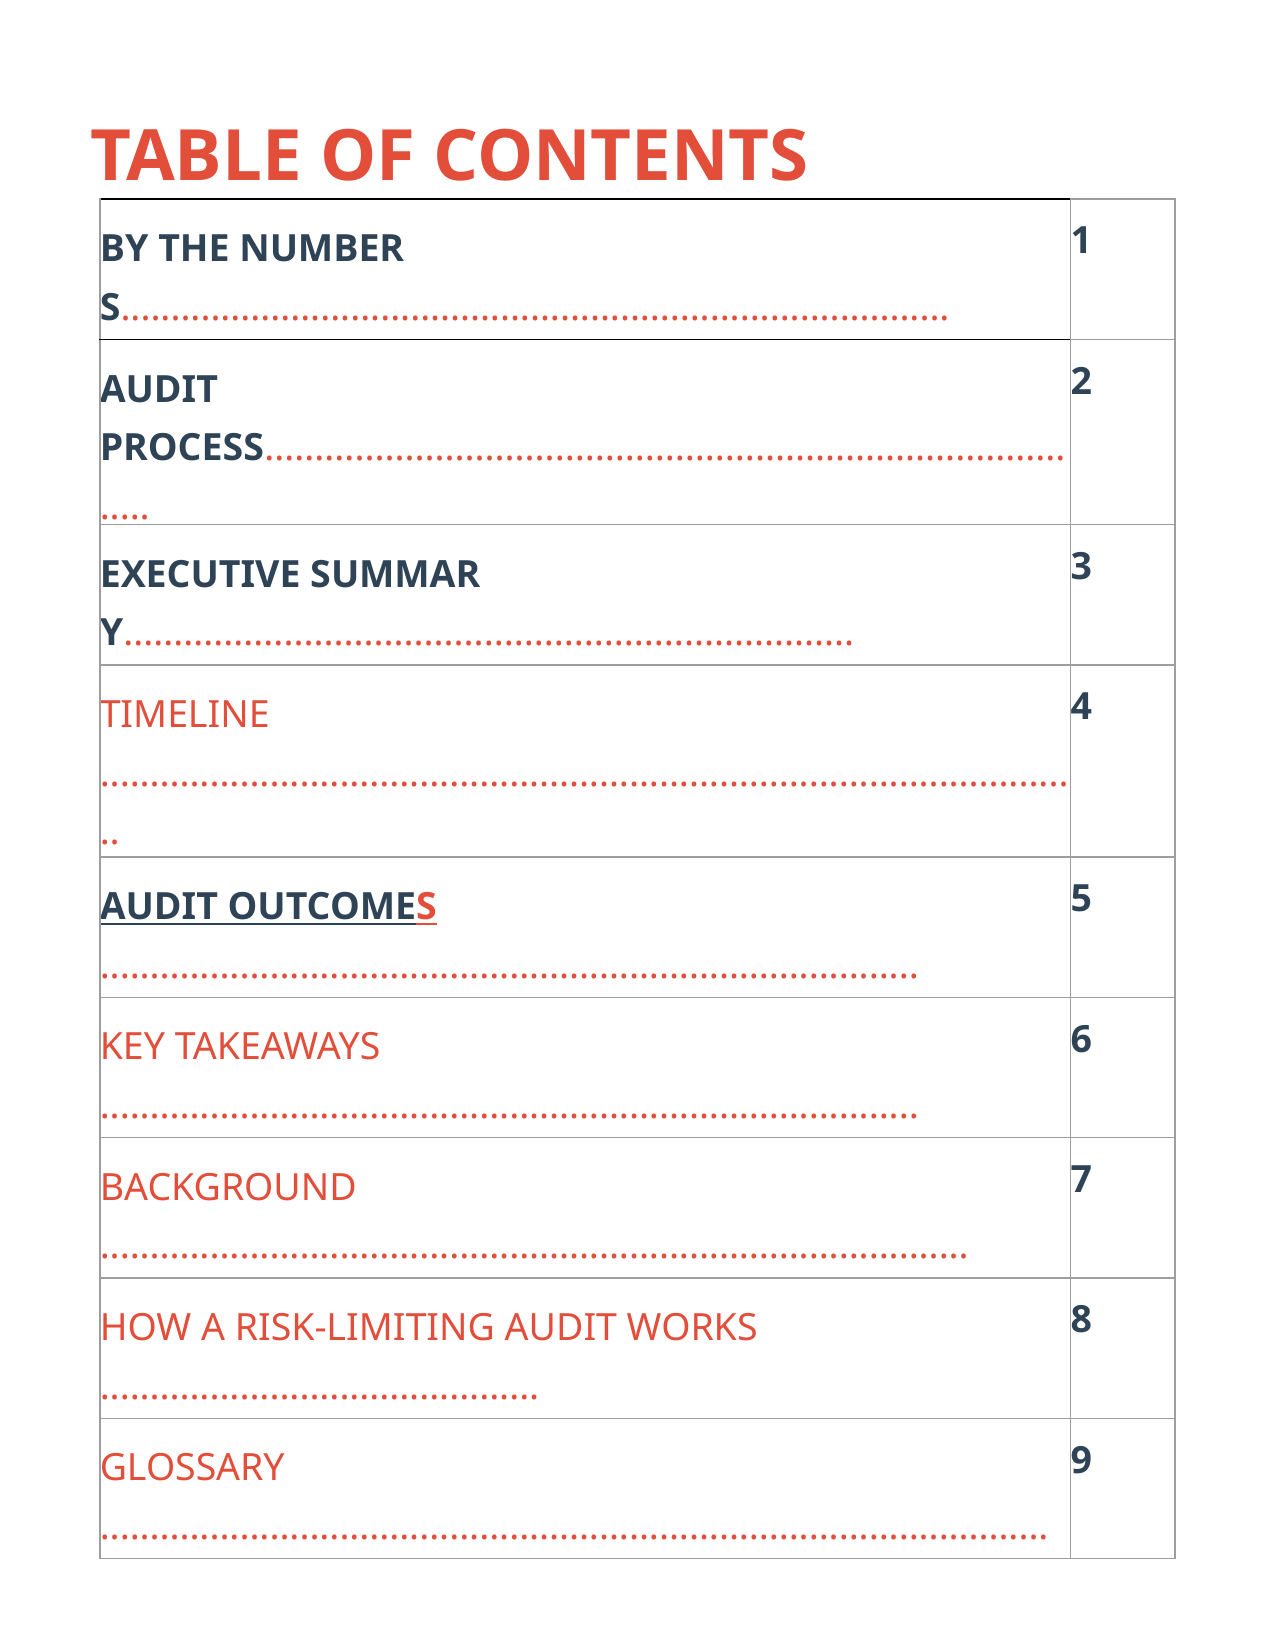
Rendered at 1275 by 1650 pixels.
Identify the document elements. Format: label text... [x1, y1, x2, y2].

table_header BY THE NUMBERS................................................................................... [101, 200, 1070, 339]
title TABLE OF CONTENTS [75, 94, 1200, 213]
table_cell 7 [1071, 1138, 1174, 1277]
table_cell 2 [1071, 340, 1174, 524]
table_cell BACKGROUND....................................................................................... [101, 1138, 1070, 1277]
table_cell 8 [1071, 1279, 1174, 1418]
table_header 1 [1071, 200, 1174, 339]
table_cell AUDIT OUTCOMES.................................................................................. [101, 858, 1070, 997]
table_cell 6 [1071, 998, 1174, 1137]
table_cell AUDIT PROCESS..................................................................................... [101, 340, 1070, 524]
table_cell KEY TAKEAWAYS.................................................................................. [101, 998, 1070, 1137]
table_cell 5 [1071, 858, 1174, 997]
table_cell 4 [1071, 666, 1174, 856]
table_cell 3 [1071, 525, 1174, 664]
table_cell GLOSSARY............................................................................................... [101, 1419, 1070, 1558]
table_cell TIMELINE................................................................................................... [101, 666, 1070, 856]
table_cell 9 [1071, 1419, 1174, 1558]
table_cell HOW A RISK-LIMITING AUDIT WORKS............................................ [101, 1279, 1070, 1418]
table_cell EXECUTIVE SUMMARY......................................................................... [101, 525, 1070, 664]
